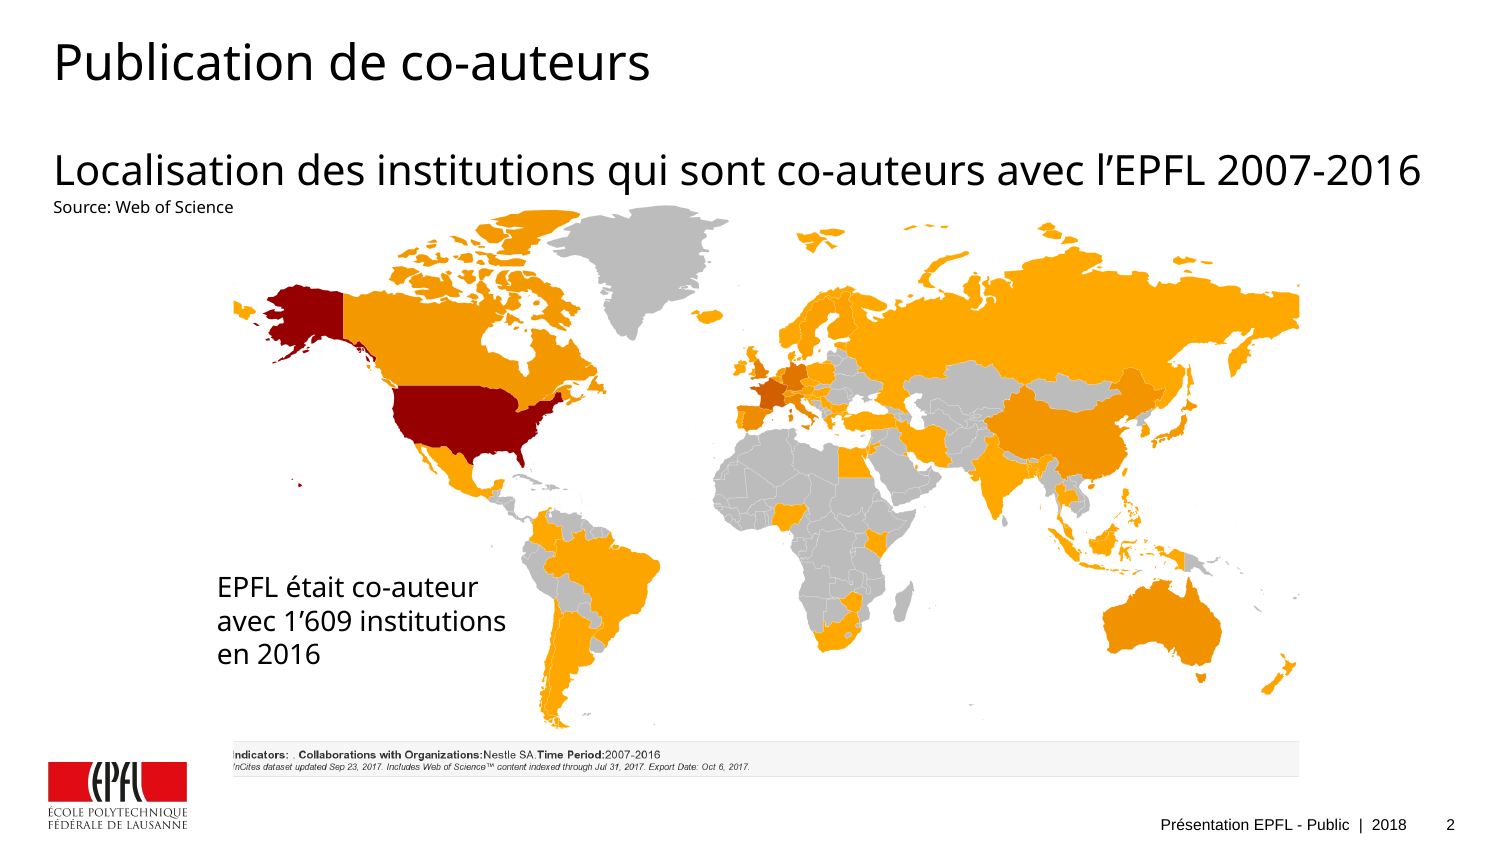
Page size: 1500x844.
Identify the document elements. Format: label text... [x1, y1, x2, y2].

title Publication de co-auteurs [38, 22, 1463, 98]
text_box EPFL était co-auteur avec 1’609 institutions en 2016 [202, 561, 228, 678]
picture [233, 203, 1300, 777]
slide_number 2 [1415, 806, 1463, 842]
picture [48, 762, 187, 829]
footer Présentation EPFL - Public | 2018 [233, 806, 1415, 842]
list Localisation des institutions qui sont co-auteurs avec l’EPFL 2007-2016 Source: Web of Science [38, 135, 1463, 748]
